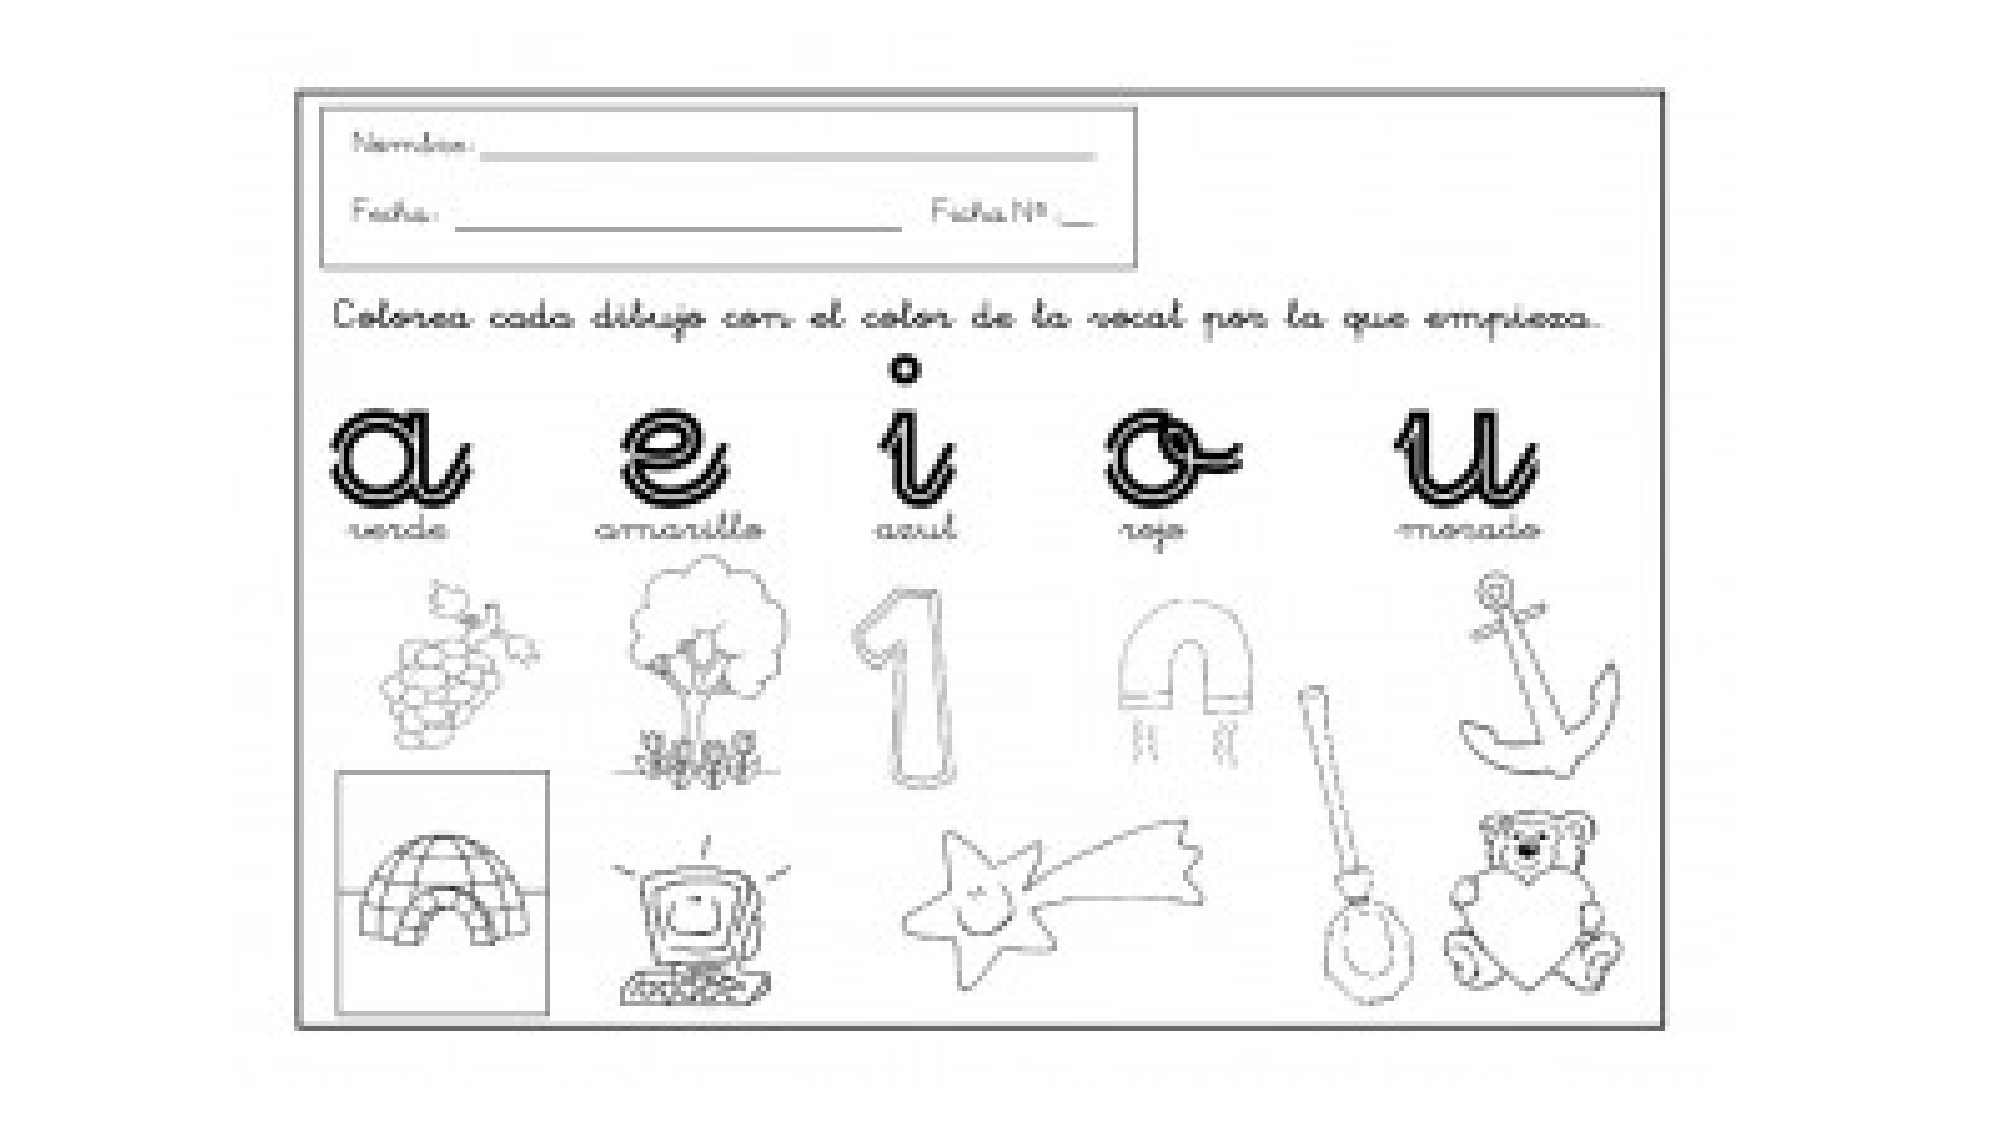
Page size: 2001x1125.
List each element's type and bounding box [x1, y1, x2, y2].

picture [229, 32, 1736, 1092]
